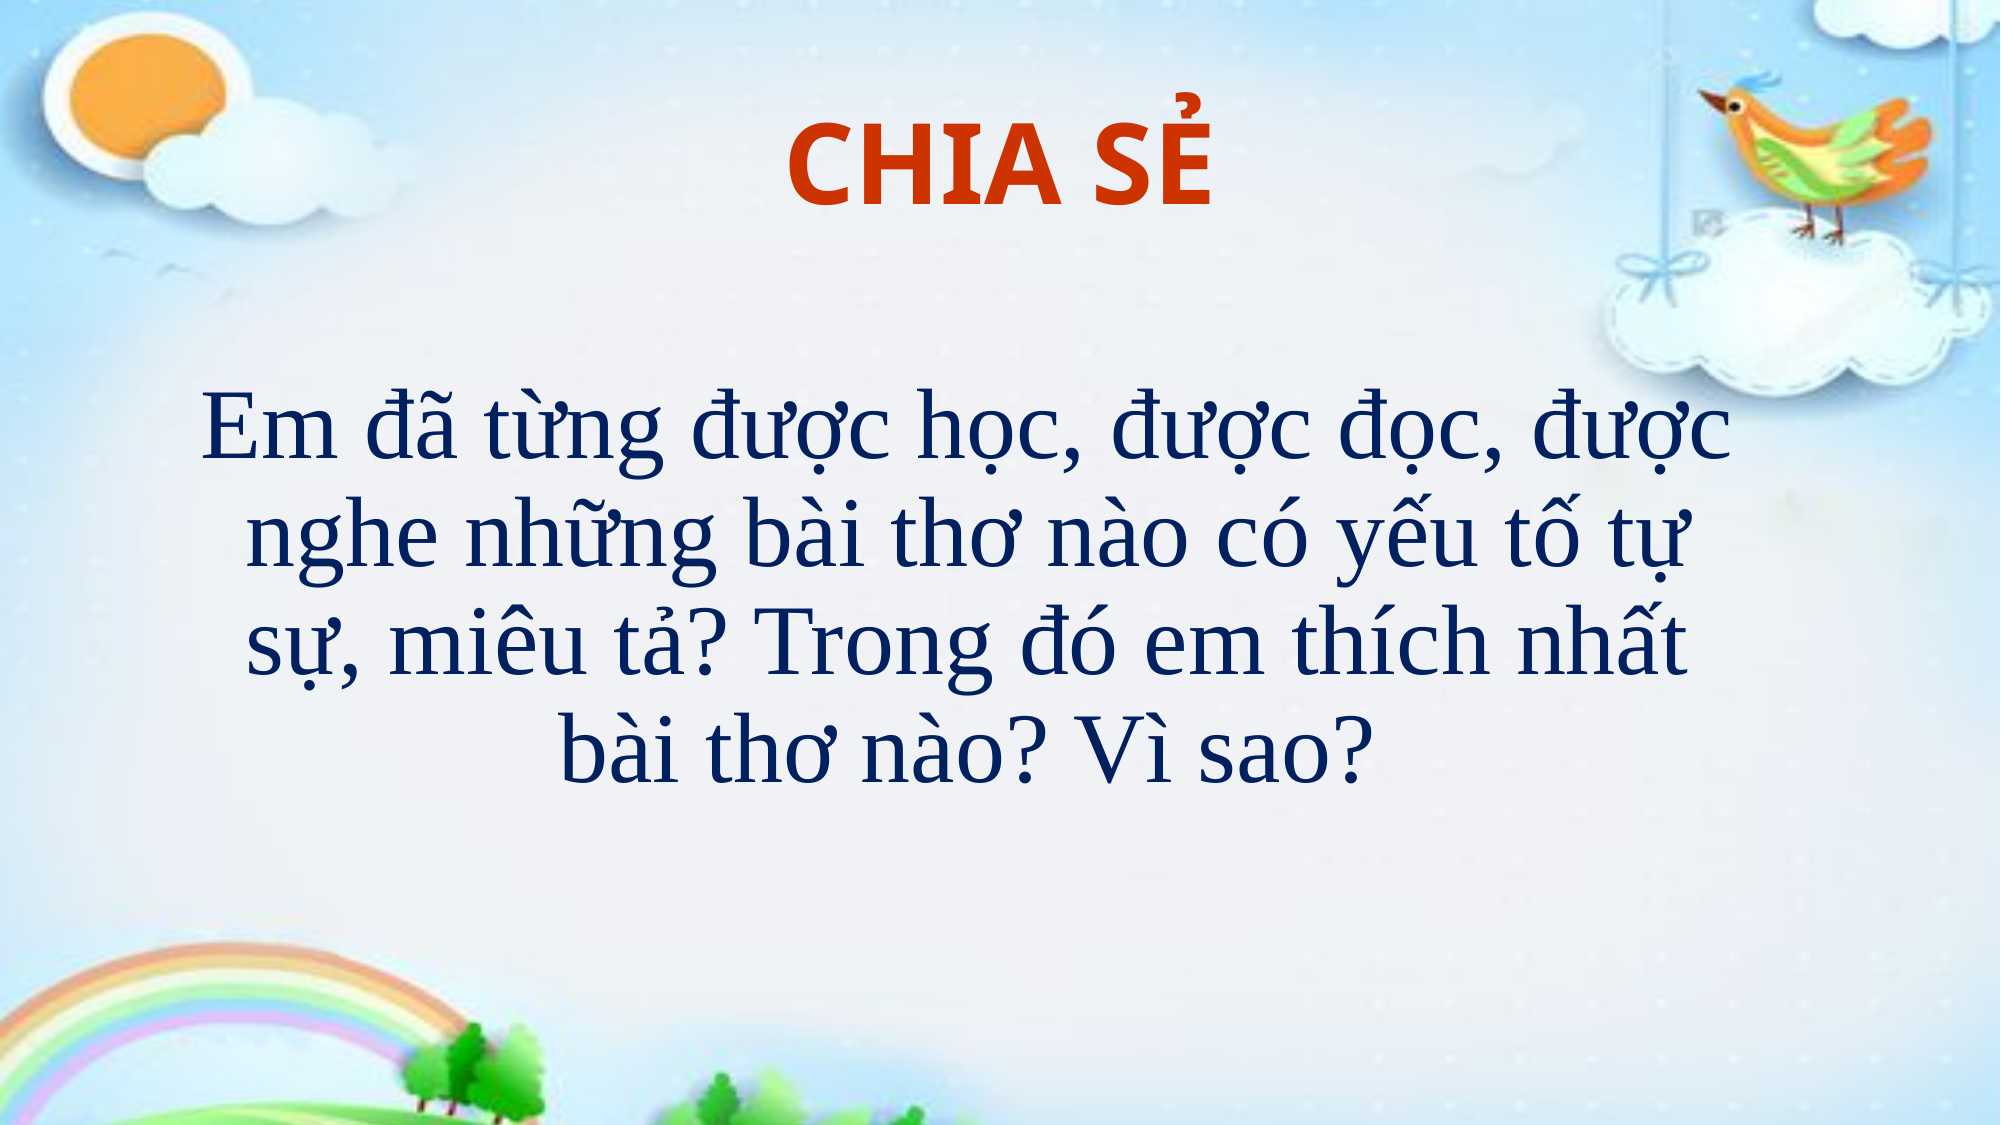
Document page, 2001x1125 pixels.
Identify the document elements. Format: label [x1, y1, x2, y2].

list [0, 0, 2000, 1125]
